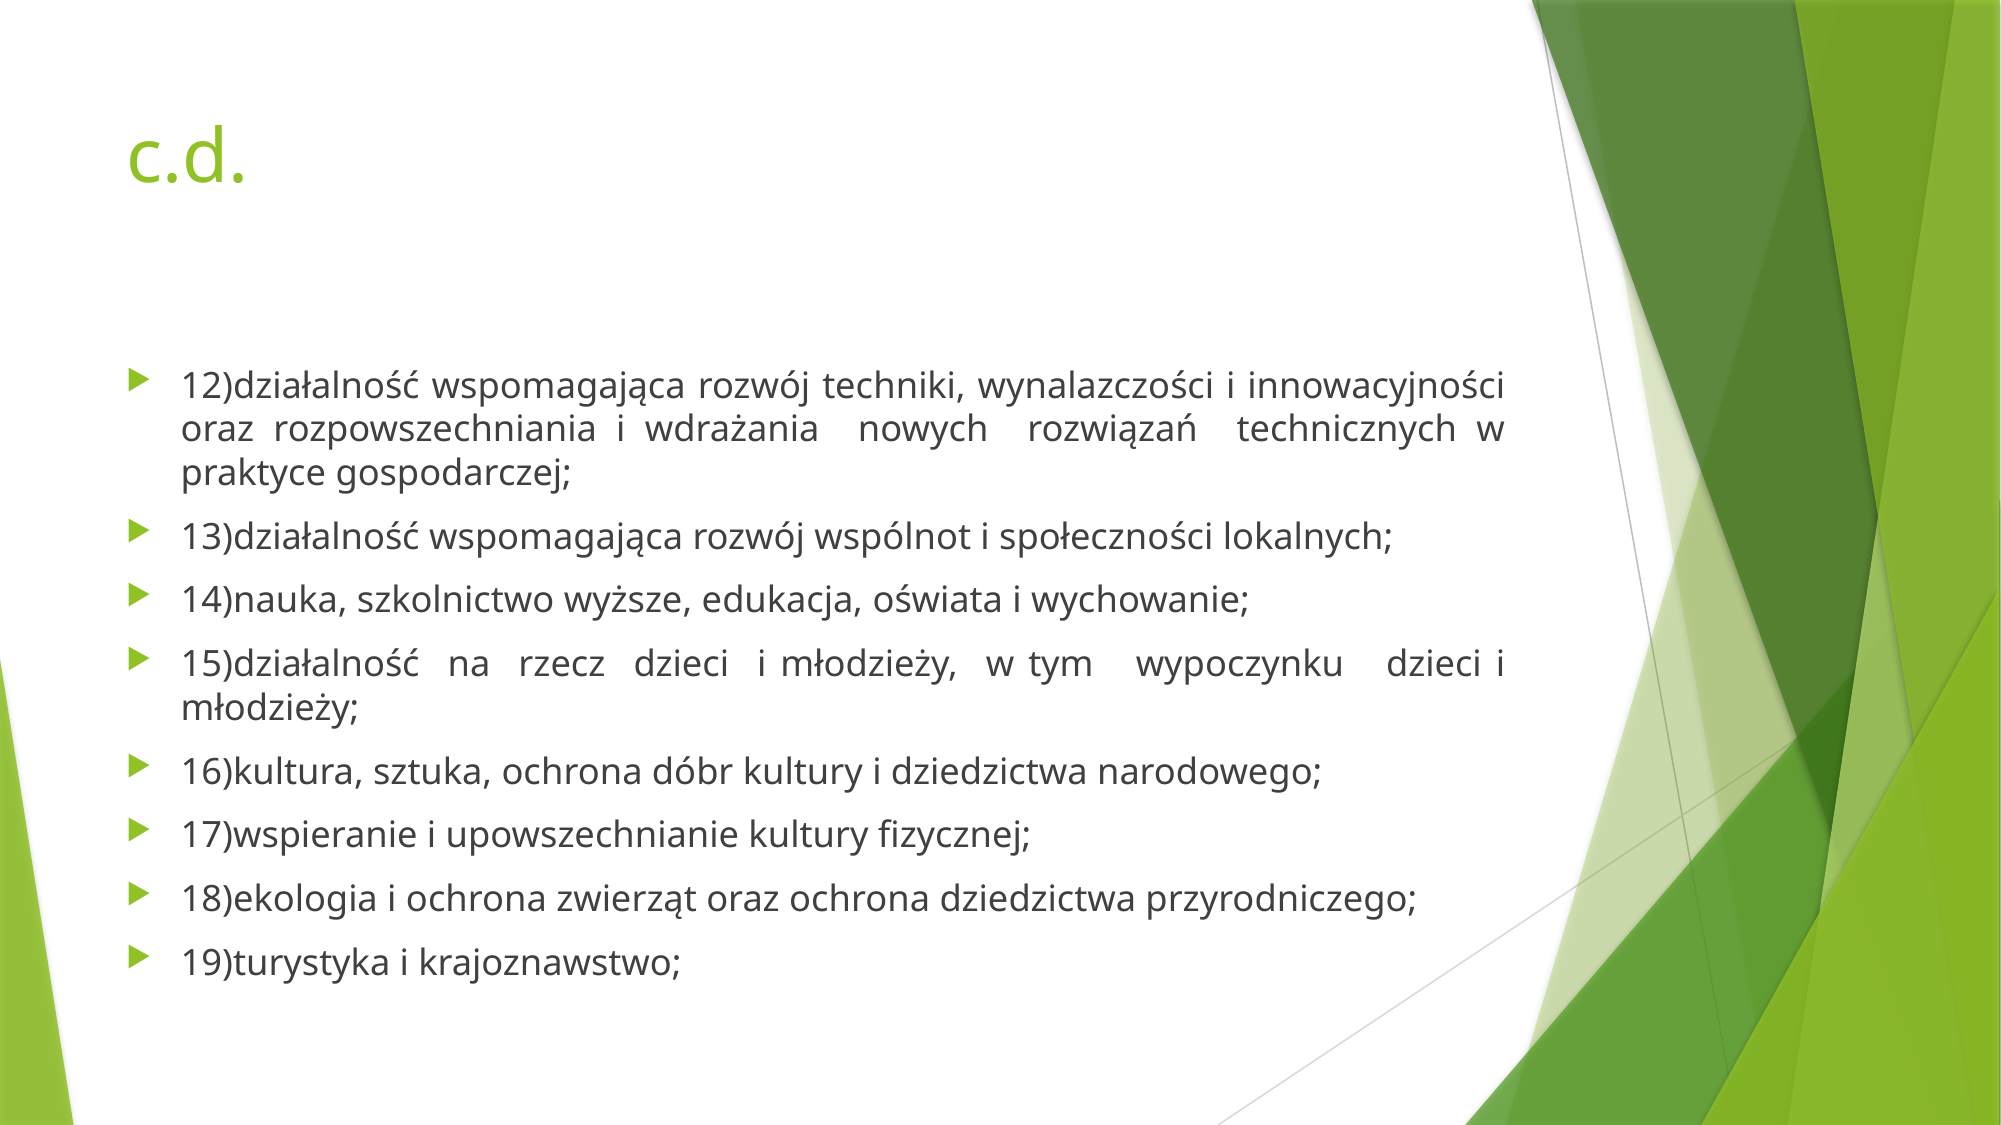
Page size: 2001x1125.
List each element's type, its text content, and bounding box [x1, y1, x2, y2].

title c.d. [111, 99, 1522, 317]
list 12)działalność wspomagająca rozwój techniki, wynalazczości i innowacyjności oraz rozpowszechniania i wdrażania nowych rozwiązań technicznych w praktyce gospodarczej; 13)działalność wspomagająca rozwój wspólnot i społeczności lokalnych; 14)nauka, szkolnictwo wyższe, edukacja, oświata i wychowanie; 15)działalność na rzecz dzieci i młodzieży, w tym wypoczynku dzieci i młodzieży; 16)kultura, sztuka, ochrona dóbr kultury i dziedzictwa narodowego; 17)wspieranie i upowszechnianie kultury fizycznej; 18)ekologia i ochrona zwierząt oraz ochrona dziedzictwa przyrodniczego; 19)turystyka i krajoznawstwo; [111, 354, 1522, 992]
